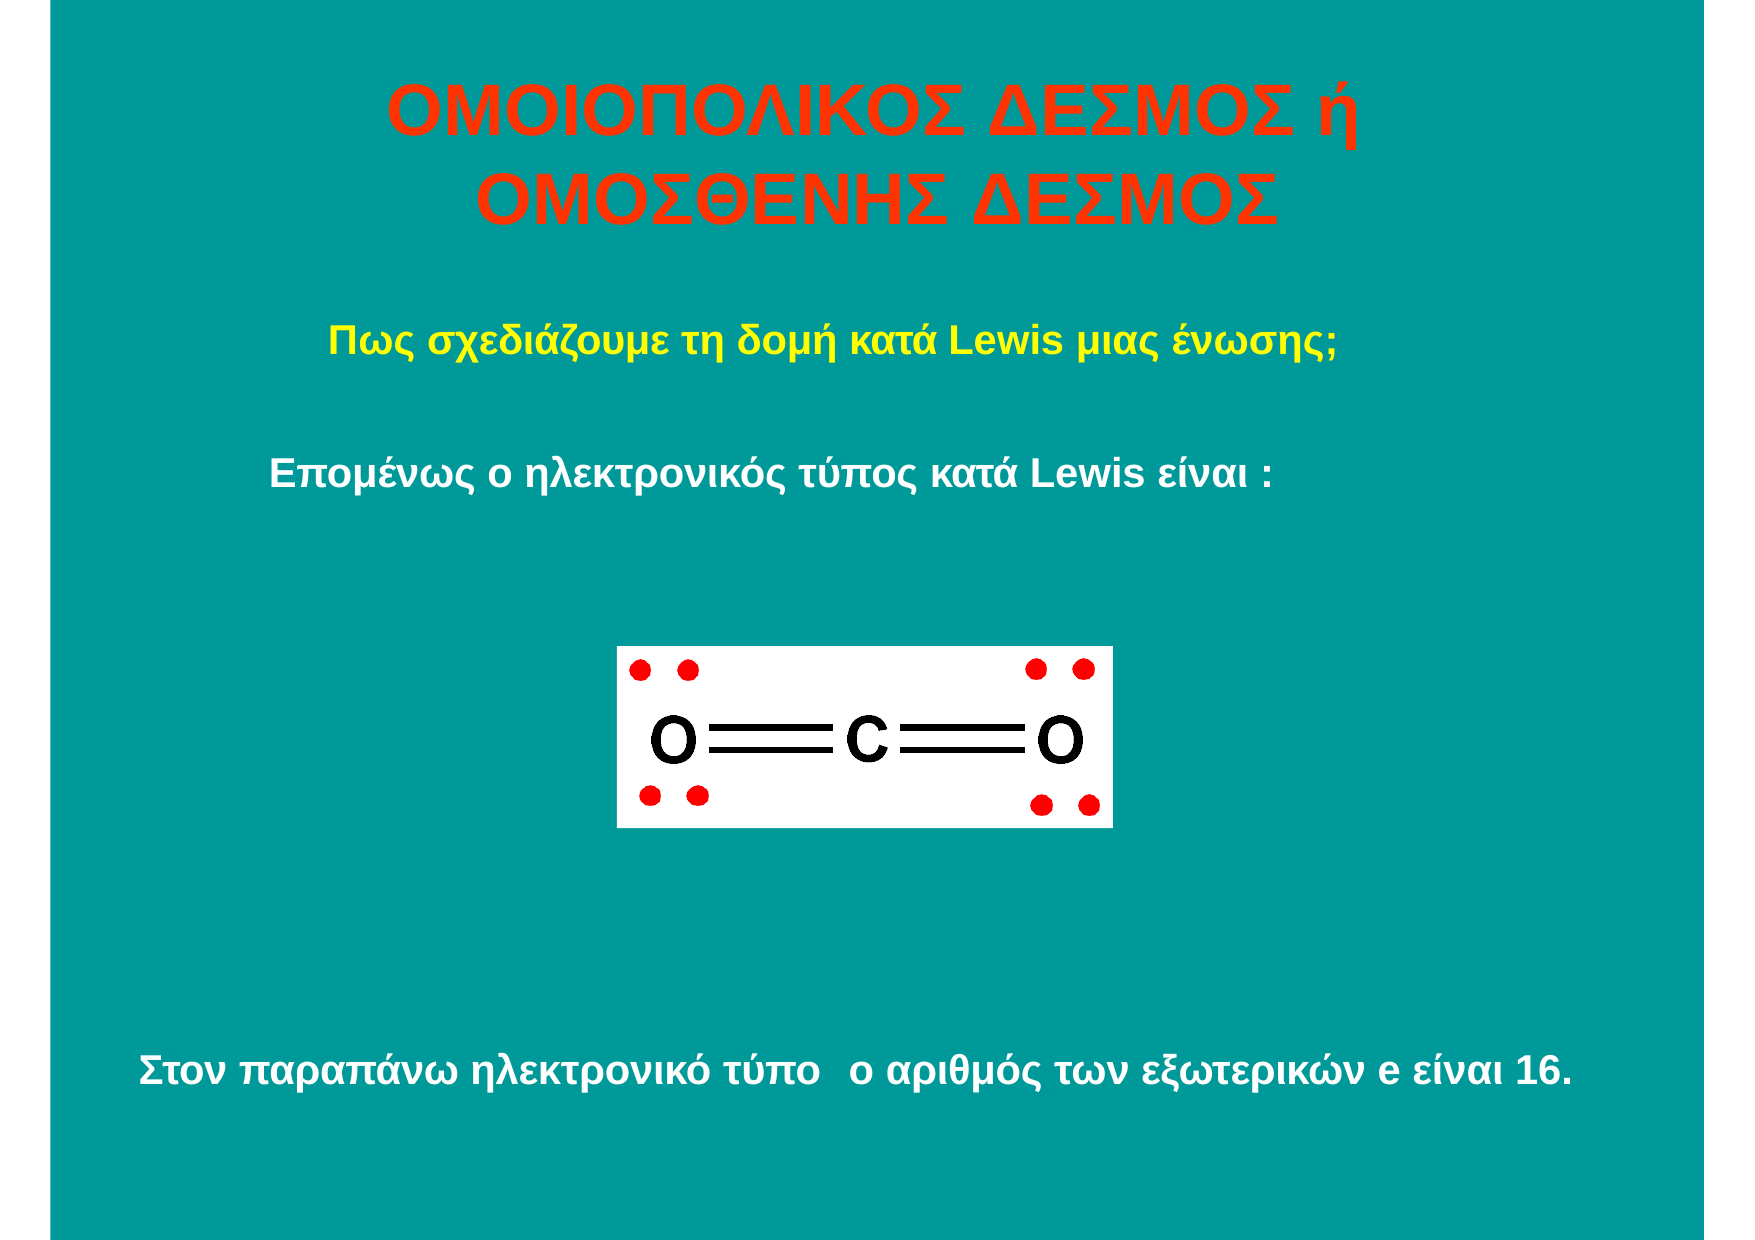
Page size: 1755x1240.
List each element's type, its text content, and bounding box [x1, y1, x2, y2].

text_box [616, 645, 1114, 829]
title ΟΜΟΙΟΠΟΛΙΚΟΣ ΔΕΣΜΟΣ ή ΟΜΟΣΘΕΝΗΣ ΔΕΣΜΟΣ [195, 0, 1559, 270]
text_box Πως σχεδιάζουμε τη δομή κατά Lewis μιας ένωσης; Επομένως ο ηλεκτρονικός τύπος κατά Lewis είναι : [266, 311, 1343, 497]
text_box Στον παραπάνω ηλεκτρονικό τύπο ο αριθμός των εξωτερικών e είναι 16. [136, 1041, 1574, 1093]
